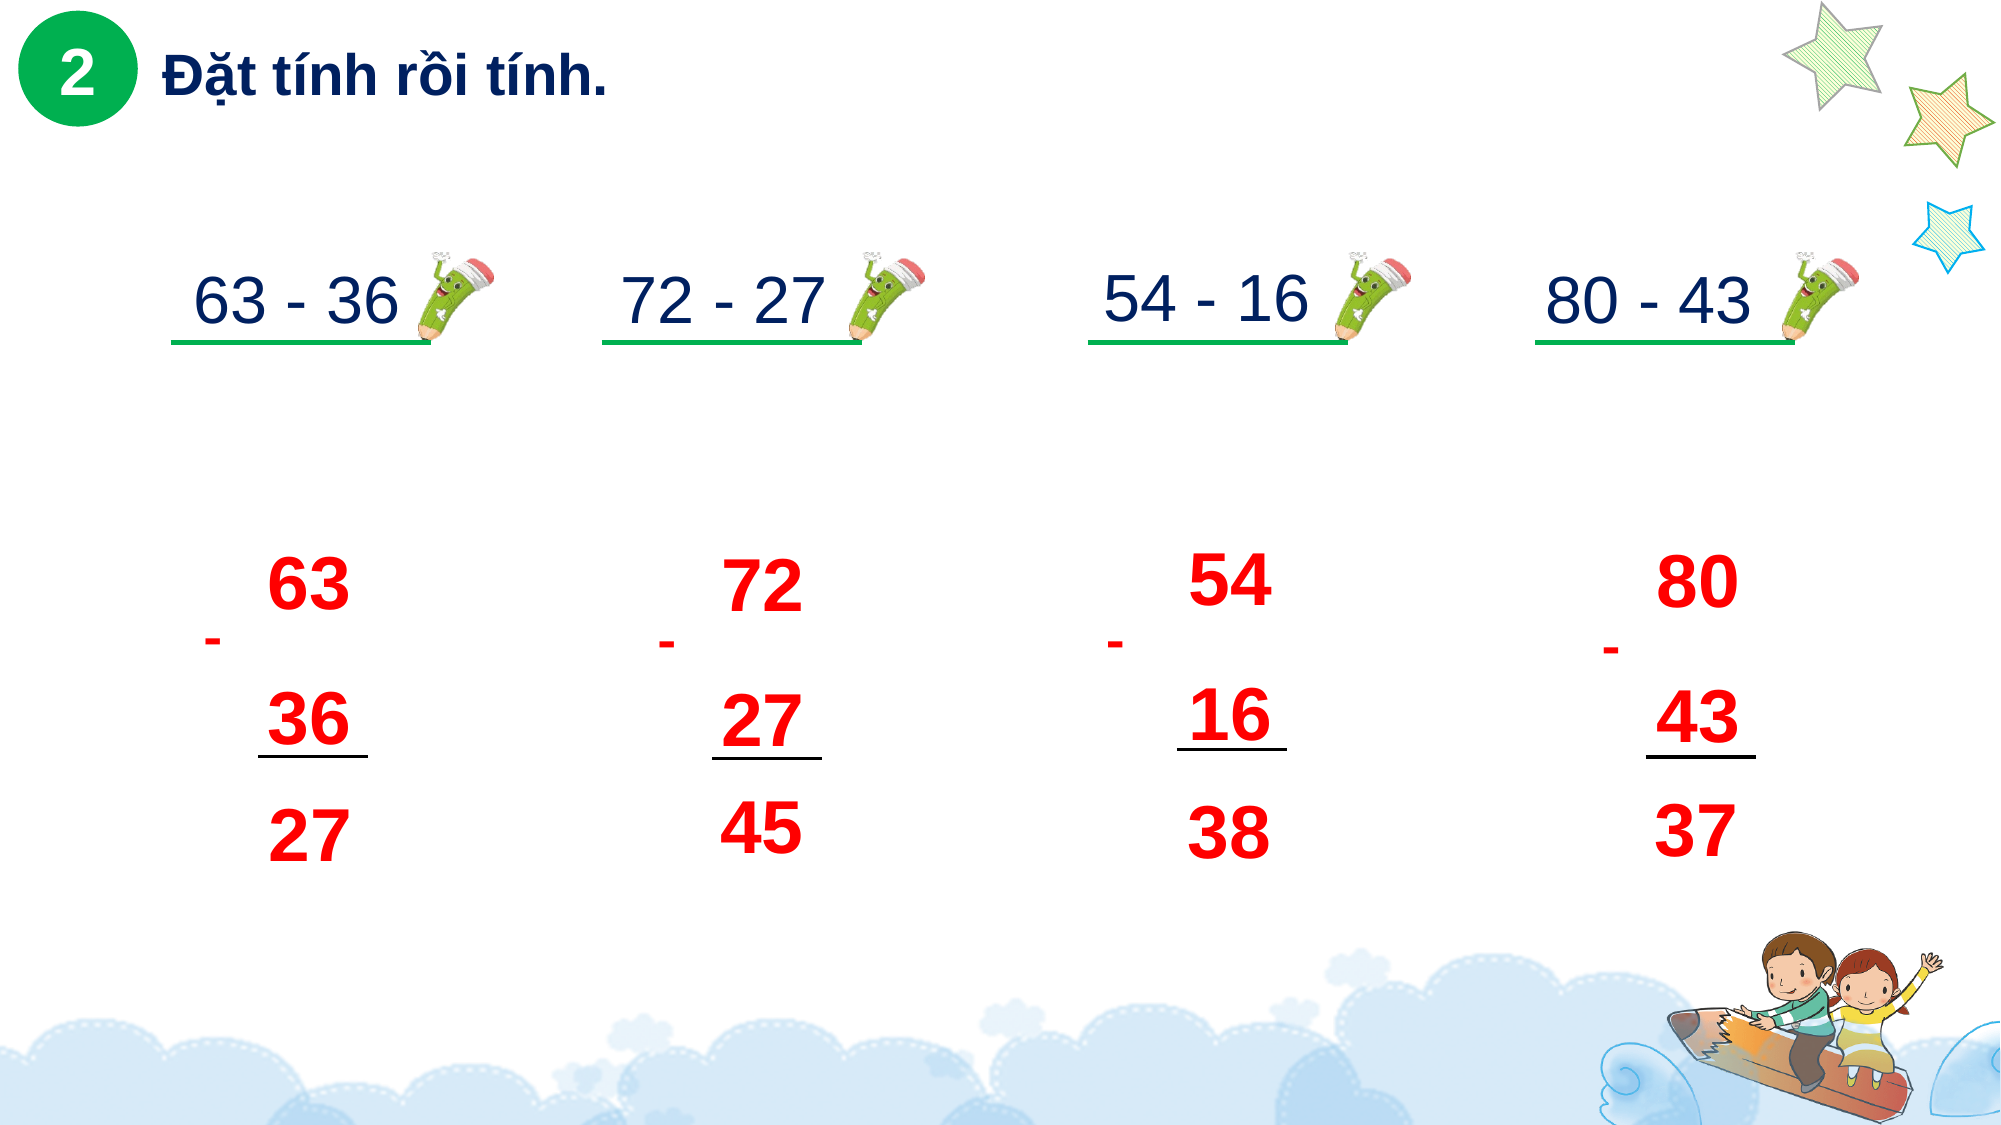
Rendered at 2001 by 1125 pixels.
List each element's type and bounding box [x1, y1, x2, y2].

text_box [601, 249, 925, 346]
picture [0, 914, 2001, 1125]
text_box [1903, 71, 1997, 169]
text_box [170, 249, 494, 346]
text_box [1087, 247, 1411, 344]
text_box [1392, 479, 1831, 971]
text_box [924, 478, 1385, 974]
text_box [1781, 0, 1884, 112]
text_box [3, 481, 498, 977]
text_box [18, 10, 628, 127]
text_box [1530, 249, 1859, 346]
text_box [457, 484, 924, 968]
text_box [1911, 201, 1986, 275]
